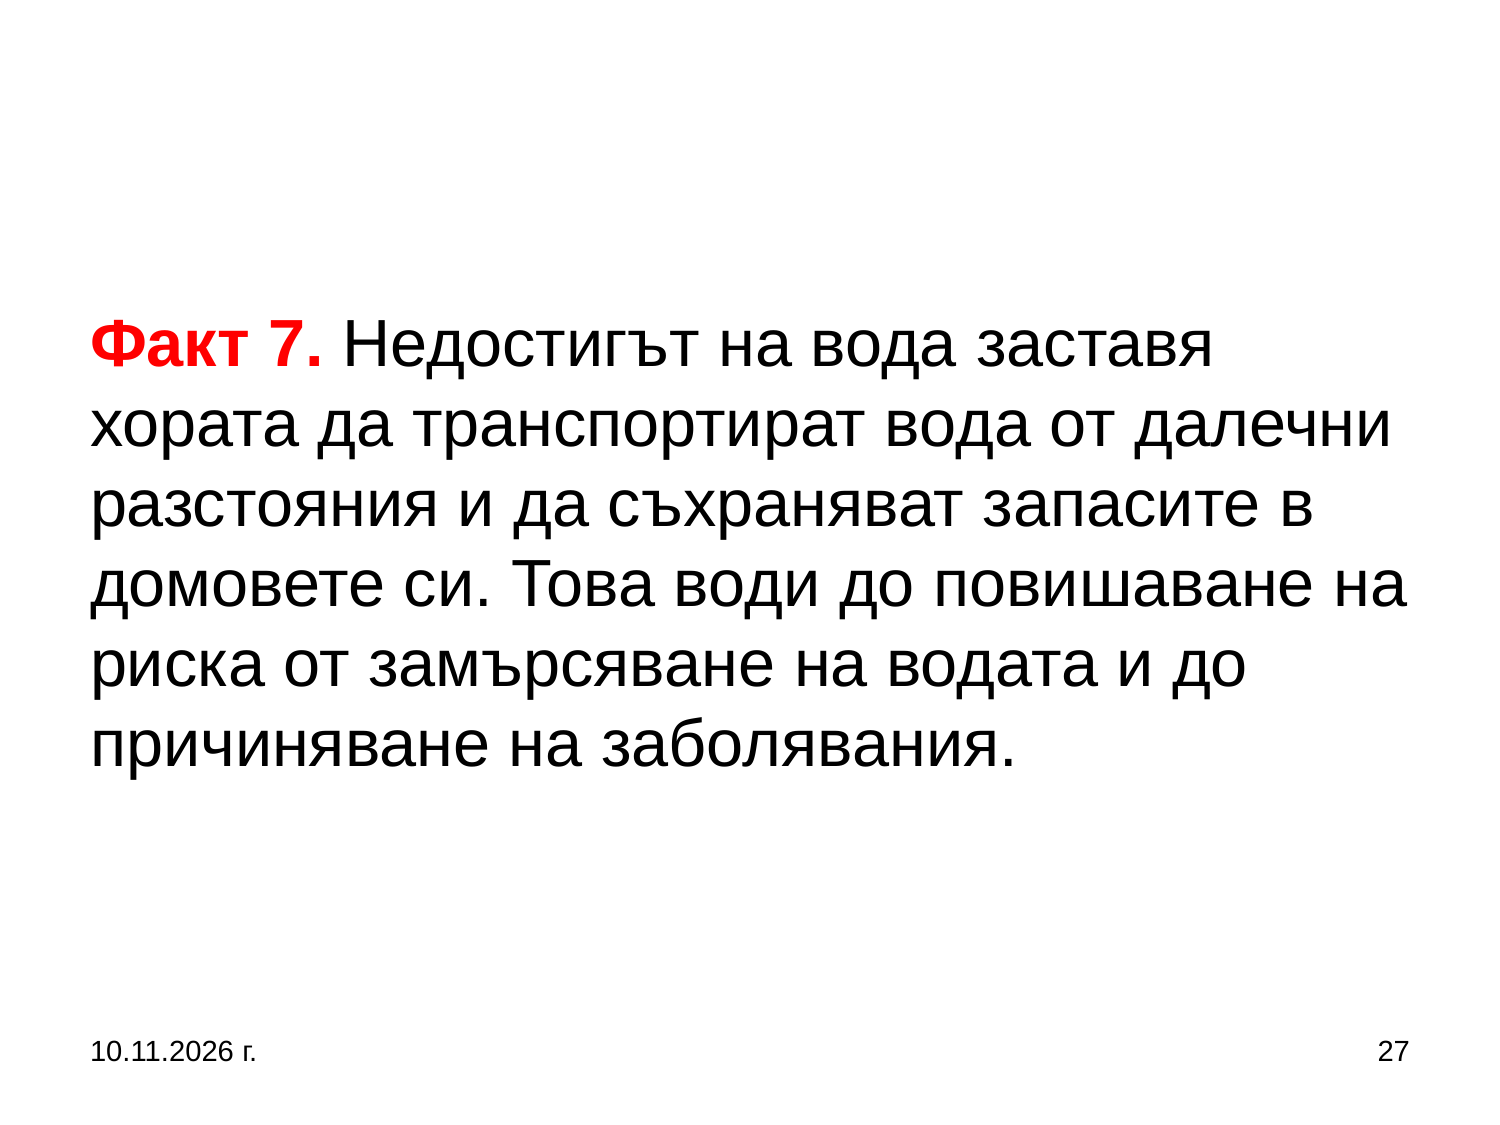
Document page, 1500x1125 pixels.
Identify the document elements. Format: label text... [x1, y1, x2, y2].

slide_number 27 [1074, 1024, 1425, 1103]
title Факт 7. Недостигът на вода заставя хората да транспортират вода от далечни разстояния и да съхраняват запасите в домовете си. Това води до повишаване на риска от замърсяване на водата и до причиняване на заболявания. [75, 45, 1425, 1035]
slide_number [75, 1024, 425, 1103]
